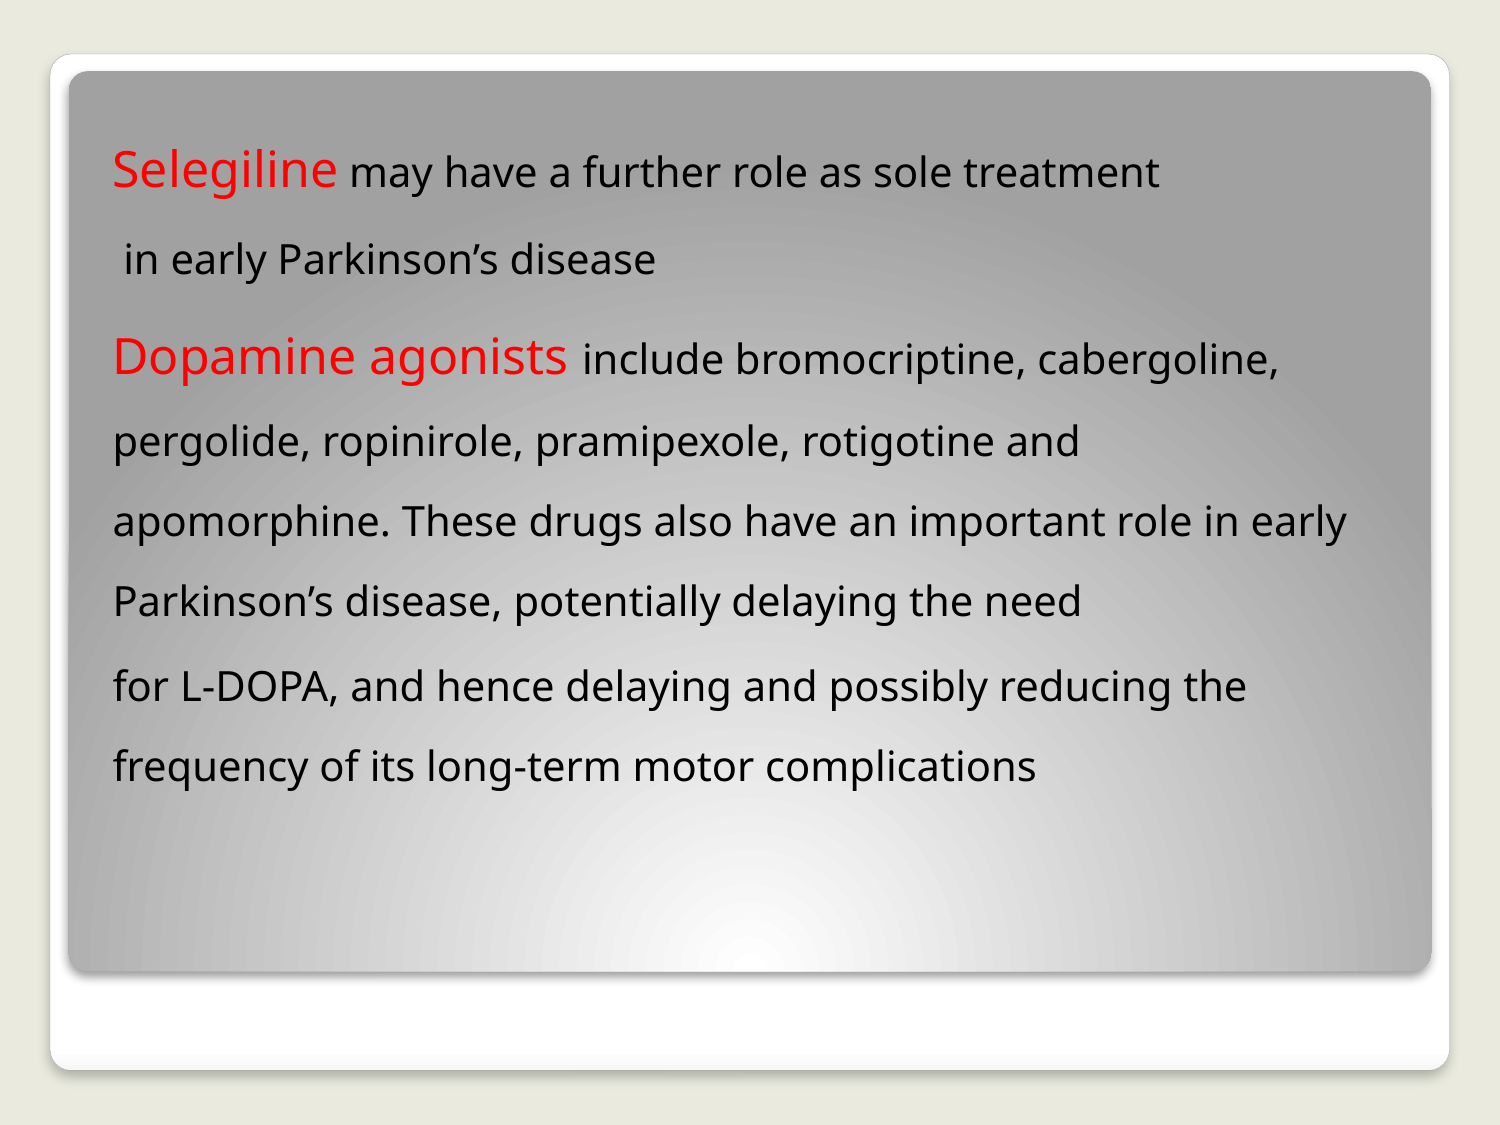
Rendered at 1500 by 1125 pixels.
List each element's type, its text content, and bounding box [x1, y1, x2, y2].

list Selegiline may have a further role as sole treatment in early Parkinson’s disease Dopamine agonists include bromocriptine, cabergoline, pergolide, ropinirole, pramipexole, rotigotine and apomorphine. These drugs also have an important role in early Parkinson’s disease, potentially delaying the need for L-DOPA, and hence delaying and possibly reducing the frequency of its long-term motor complications [82, 86, 1425, 774]
